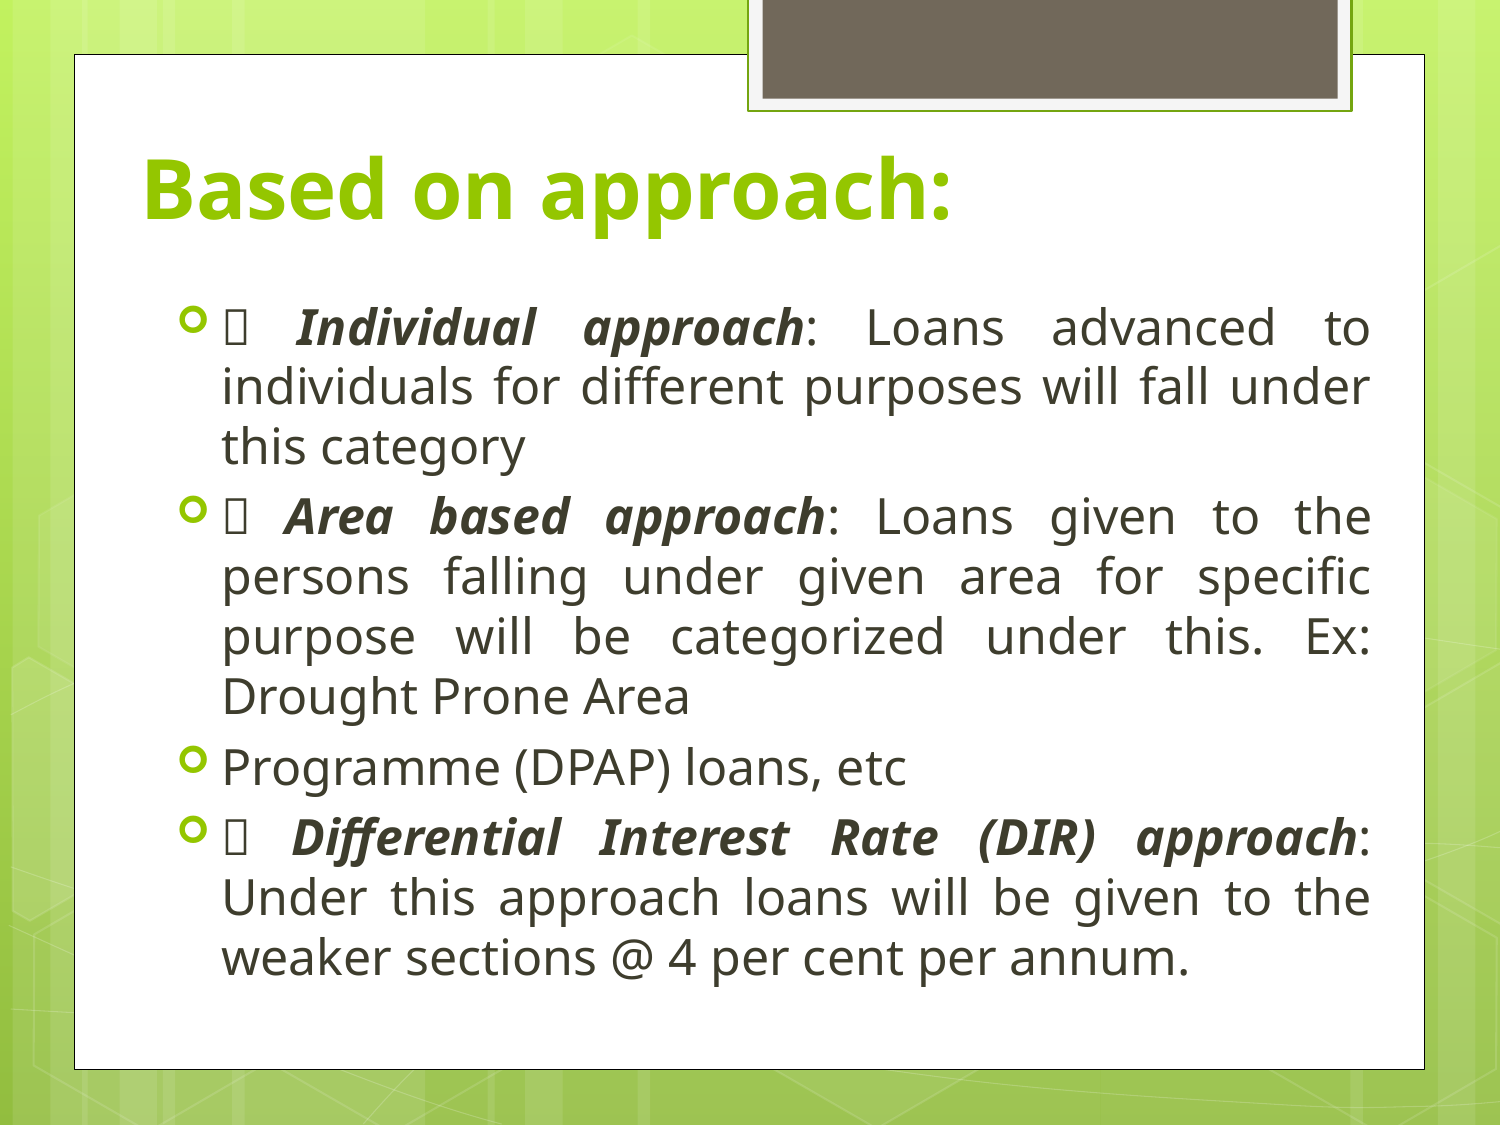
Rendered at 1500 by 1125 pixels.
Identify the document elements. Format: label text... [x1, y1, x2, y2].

title Based on approach: [125, 125, 1278, 244]
list  Individual approach: Loans advanced to individuals for different purposes will fall under this category  Area based approach: Loans given to the persons falling under given area for specific purpose will be categorized under this. Ex: Drought Prone Area Programme (DPAP) loans, etc  Differential Interest Rate (DIR) approach: Under this approach loans will be given to the weaker sections @ 4 per cent per annum. [150, 287, 1388, 1013]
